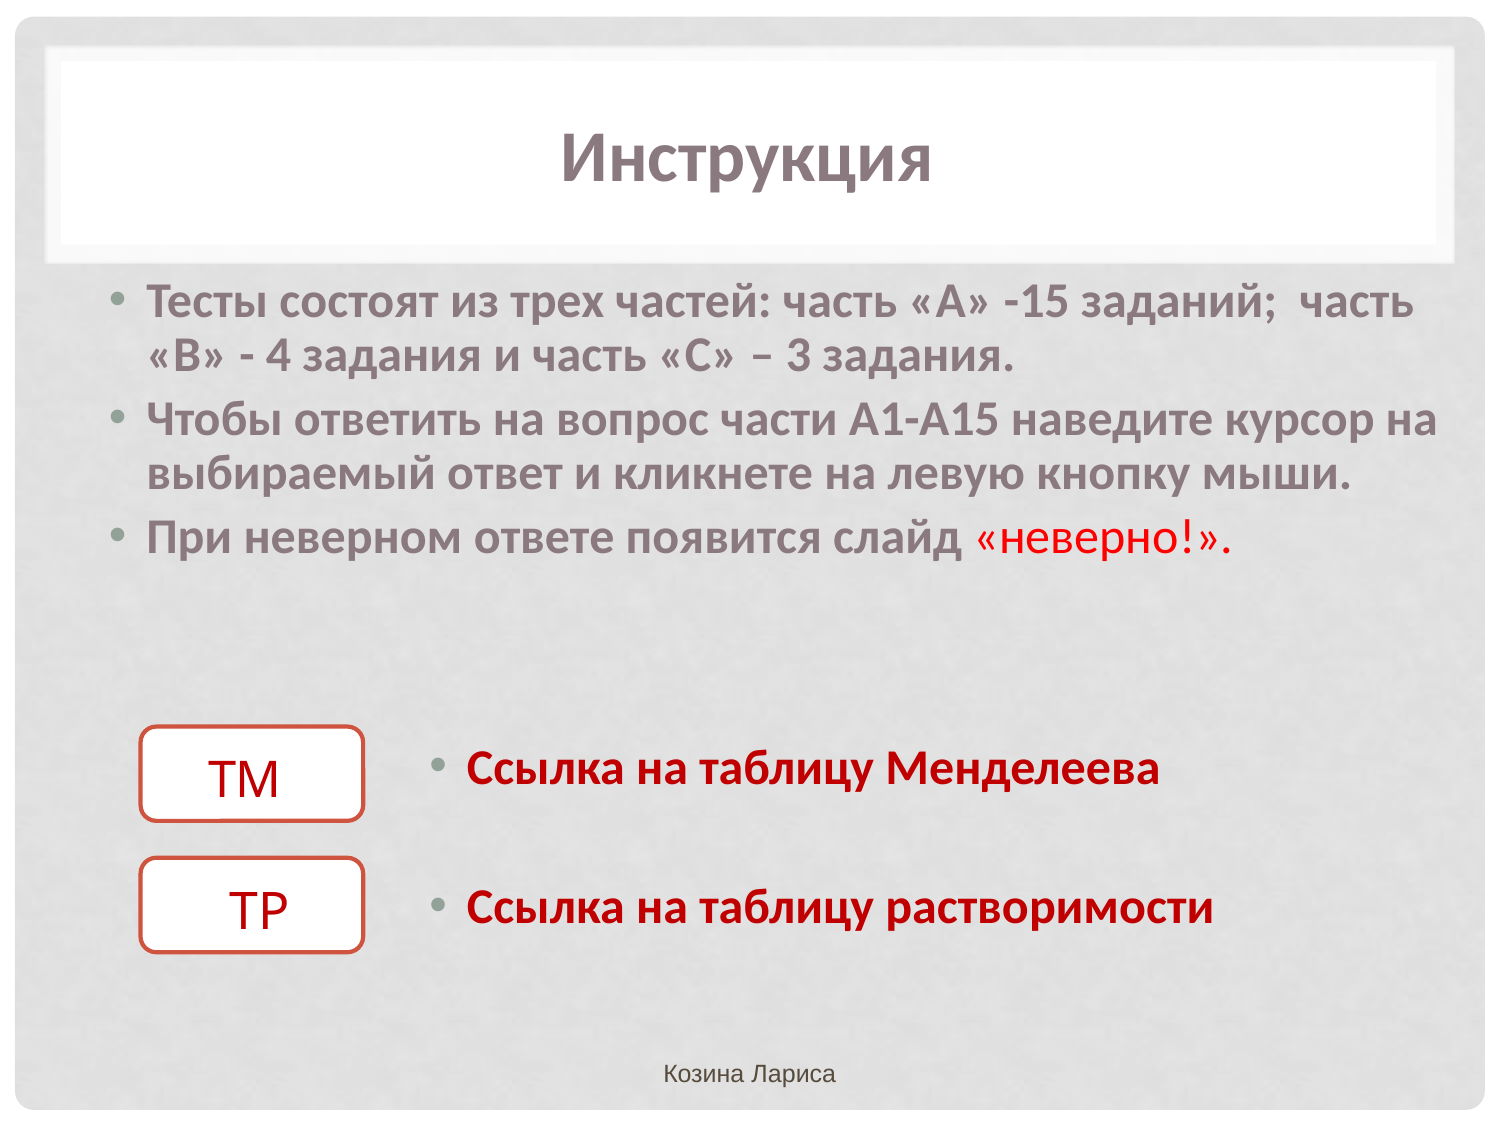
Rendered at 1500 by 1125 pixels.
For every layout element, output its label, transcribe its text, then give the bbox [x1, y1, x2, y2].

text_box Ссылка на таблицу Менделеева Ссылка на таблицу растворимости [395, 726, 1424, 965]
text_box ТР [138, 855, 366, 955]
title Инструкция [69, 66, 1425, 238]
footer Козина Лариса [512, 1042, 988, 1103]
list Тесты состоят из трех частей: часть «А» -15 заданий; часть «В» - 4 задания и часть «С» – 3 задания. Чтобы ответить на вопрос части А1-А15 наведите курсор на выбираемый ответ и кликнете на левую кнопку мыши. При неверном ответе появится слайд «неверно!». [75, 267, 1471, 1005]
text_box ТМТМ [138, 724, 366, 823]
